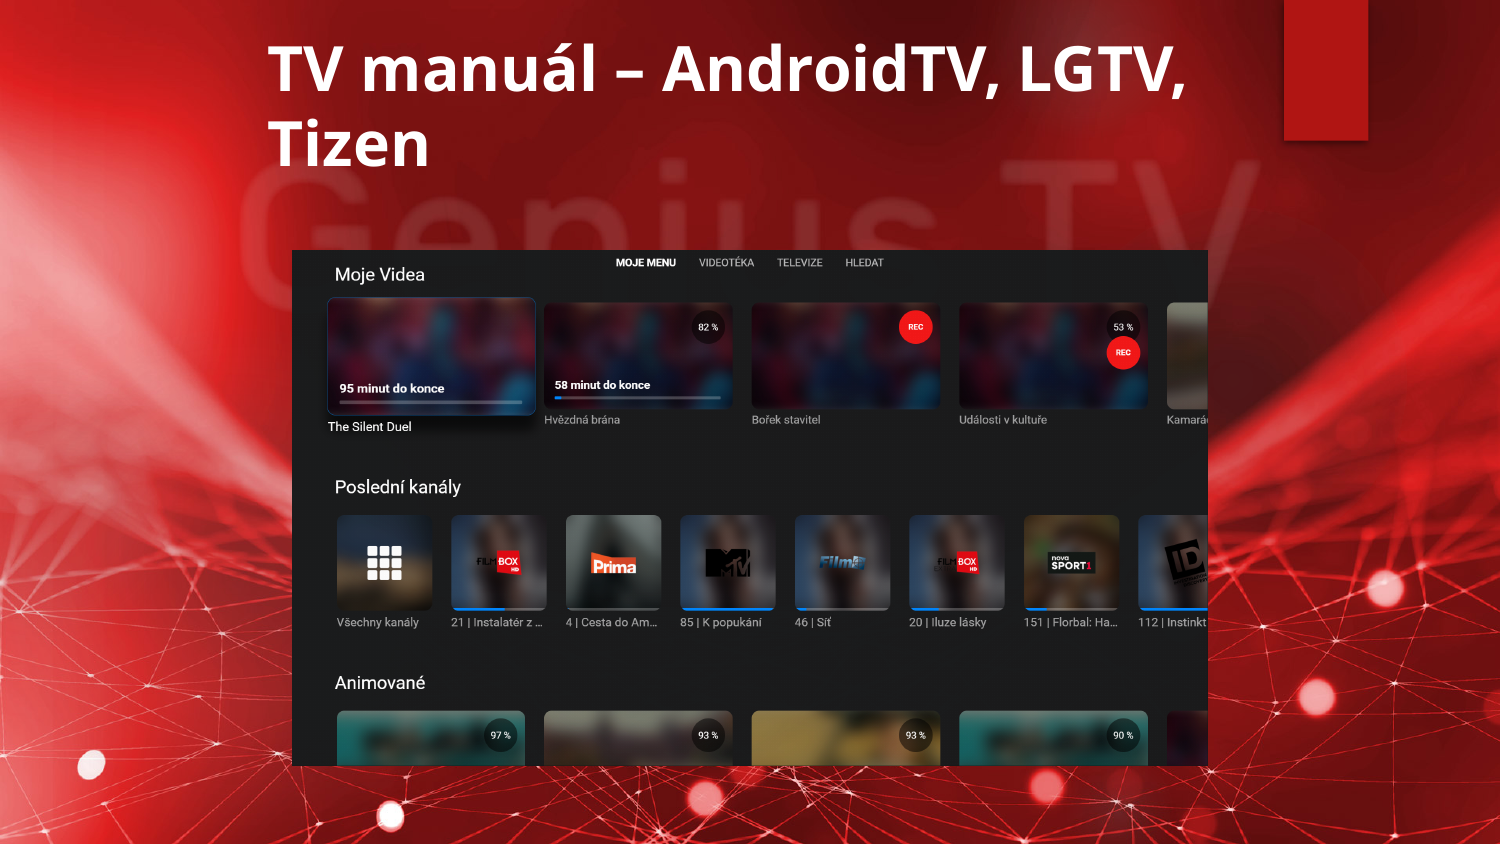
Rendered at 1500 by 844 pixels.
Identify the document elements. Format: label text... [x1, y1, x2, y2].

text_box TV manuál – AndroidTV, LGTV, Tizen [267, 33, 1257, 175]
picture [0, 0, 1500, 844]
